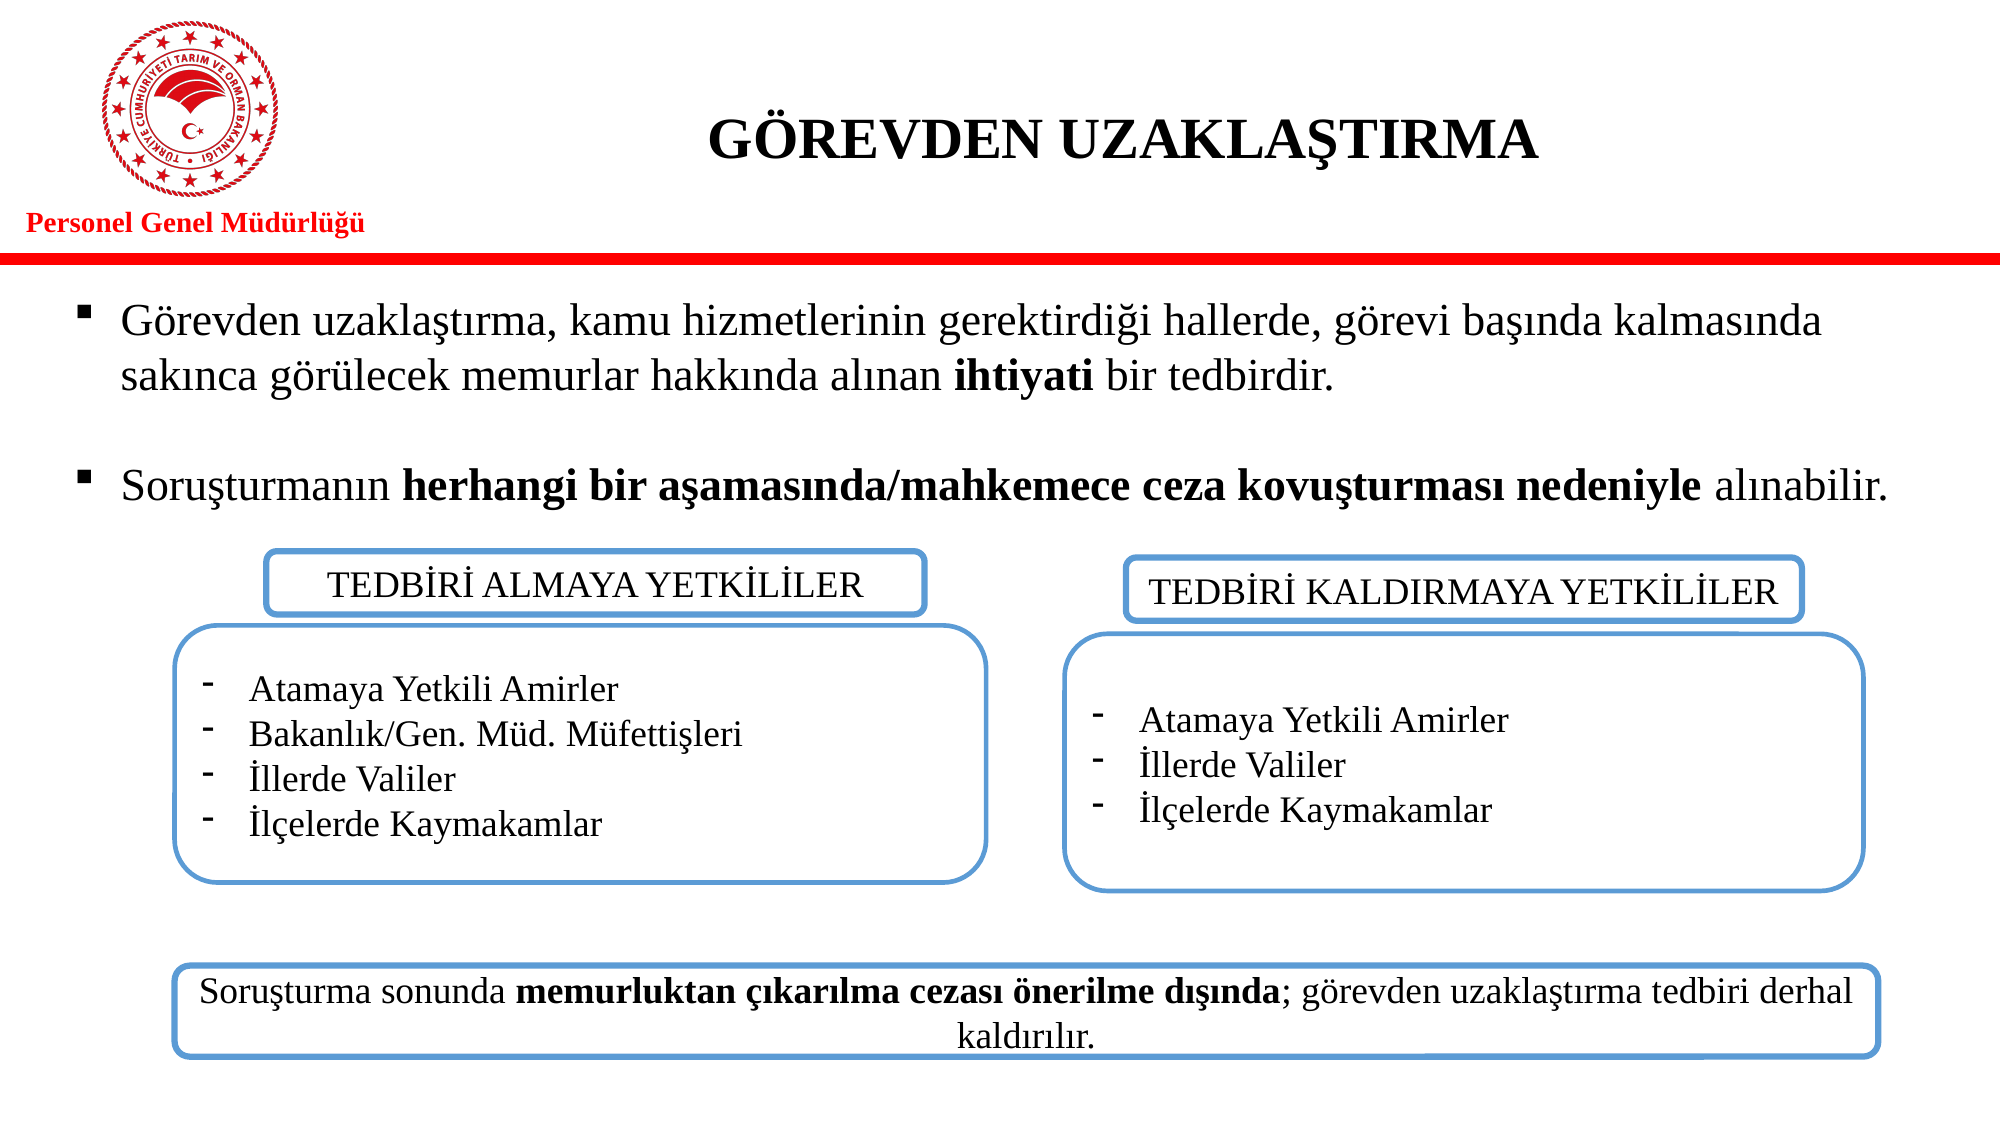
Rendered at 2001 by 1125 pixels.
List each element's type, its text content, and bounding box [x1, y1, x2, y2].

text_box TEDBİRİ KALDIRMAYA YETKİLİLER [1124, 556, 1803, 622]
text_box TEDBİRİ ALMAYA YETKİLİLER [265, 550, 926, 616]
text_box [0, 255, 2000, 264]
text_box Atamaya Yetkili Amirler İllerde Valiler İlçelerde Kaymakamlar [1063, 632, 1865, 892]
picture [102, 21, 278, 197]
text_box Atamaya Yetkili Amirler Bakanlık/Gen. Müd. Müfettişleri İllerde Valiler İlçelerde Kaymakamlar [173, 624, 988, 884]
text_box Görevden uzaklaştırma, kamu hizmetlerinin gerektirdiği hallerde, görevi başında kalmasında sakınca görülecek memurlar hakkında alınan ihtiyati bir tedbirdir. Soruşturmanın herhangi bir aşamasında/mahkemece ceza kovuşturması nedeniyle alınabilir. [59, 282, 1956, 518]
text_box Soruşturma sonunda memurluktan çıkarılma cezası önerilme dışında; görevden uzaklaştırma tedbiri derhal kaldırılır. [173, 964, 1880, 1058]
text_box Personel Genel Müdürlüğü [10, 195, 381, 246]
title GÖREVDEN UZAKLAŞTIRMA [385, 59, 1863, 220]
